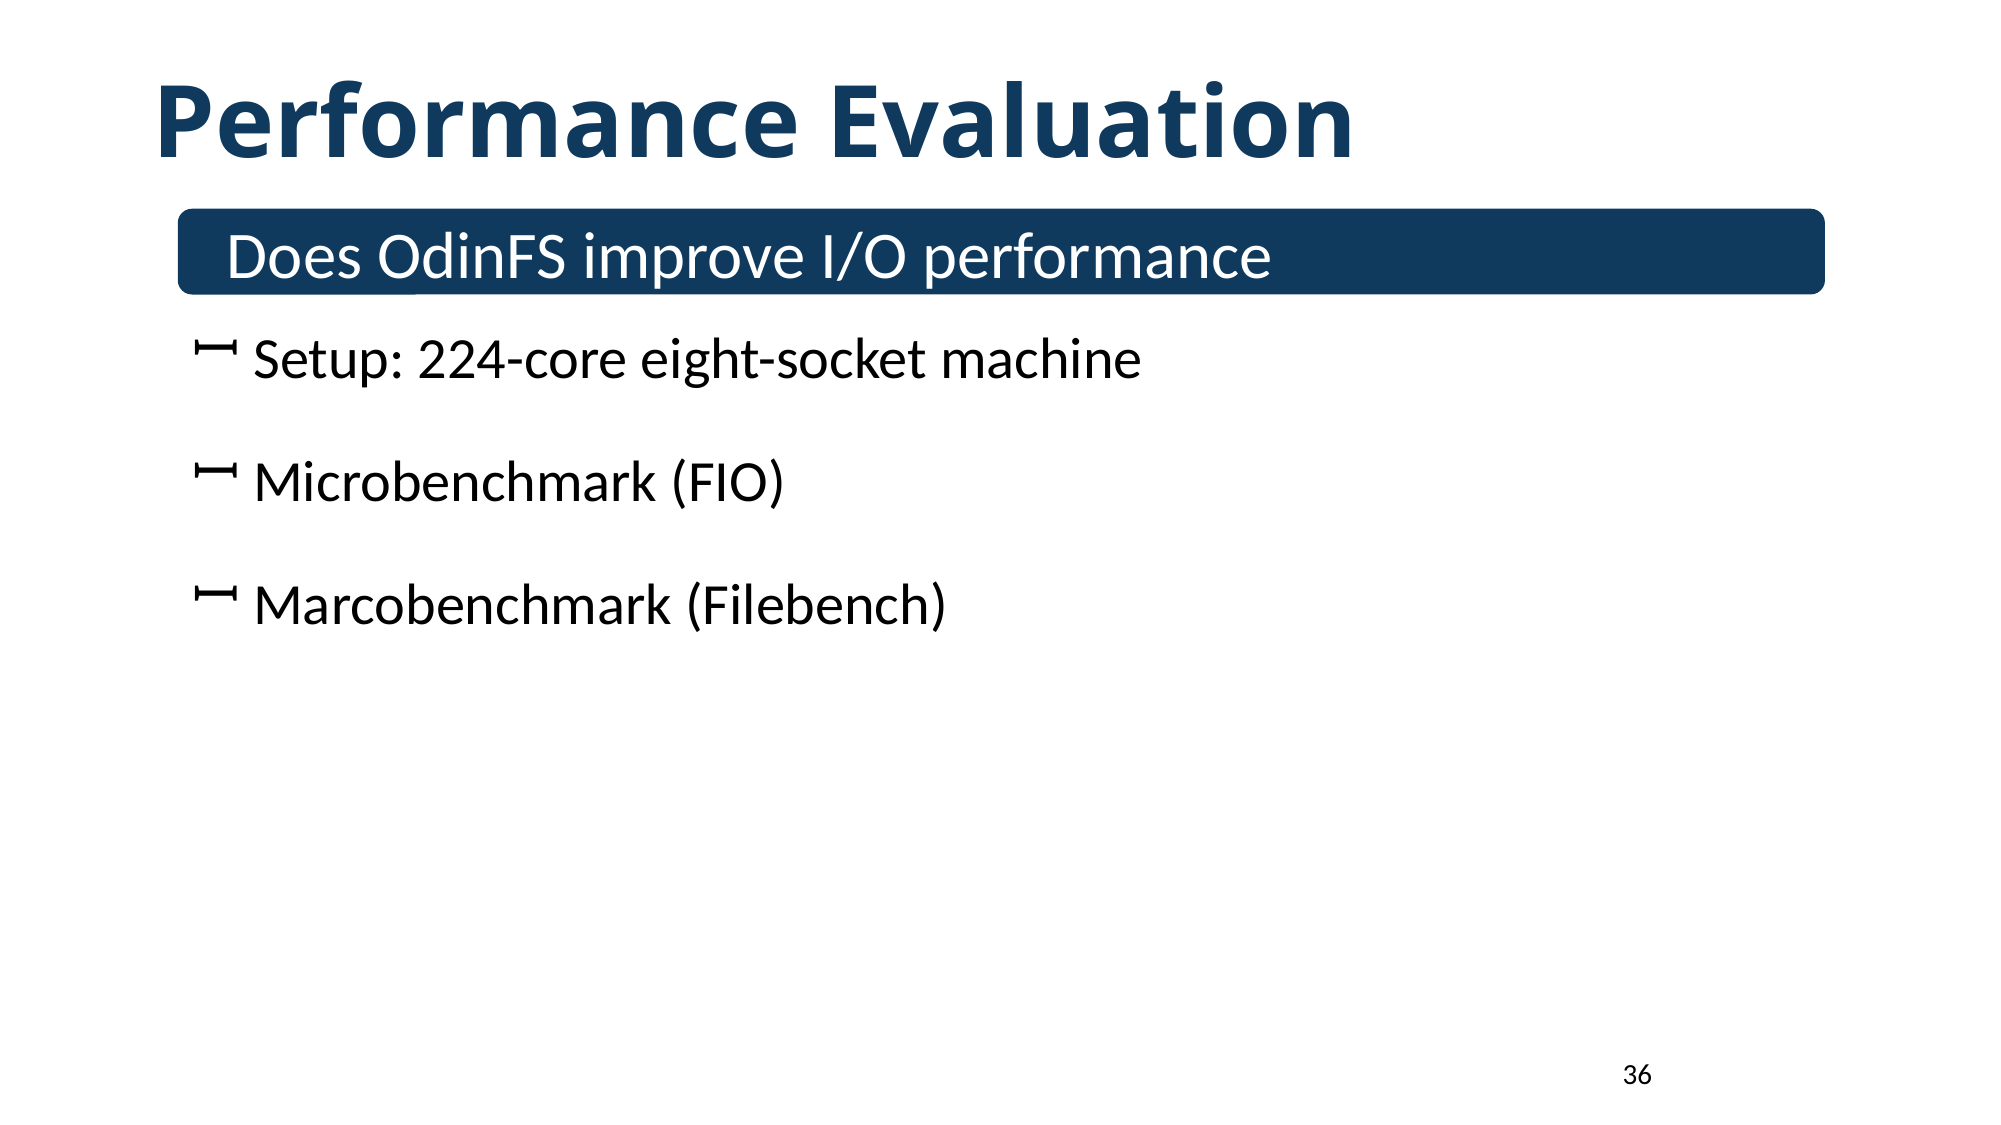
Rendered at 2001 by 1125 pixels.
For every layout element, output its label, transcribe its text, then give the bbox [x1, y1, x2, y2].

text_box Setup: 224-core eight-socket machine Microbenchmark (FIO) Marcobenchmark (Filebench) [177, 306, 1307, 700]
text_box Performance Evaluation [137, 59, 1882, 190]
text_box Does OdinFS improve I/O performance [177, 208, 1825, 295]
slide_number 36 [1412, 1042, 1863, 1103]
